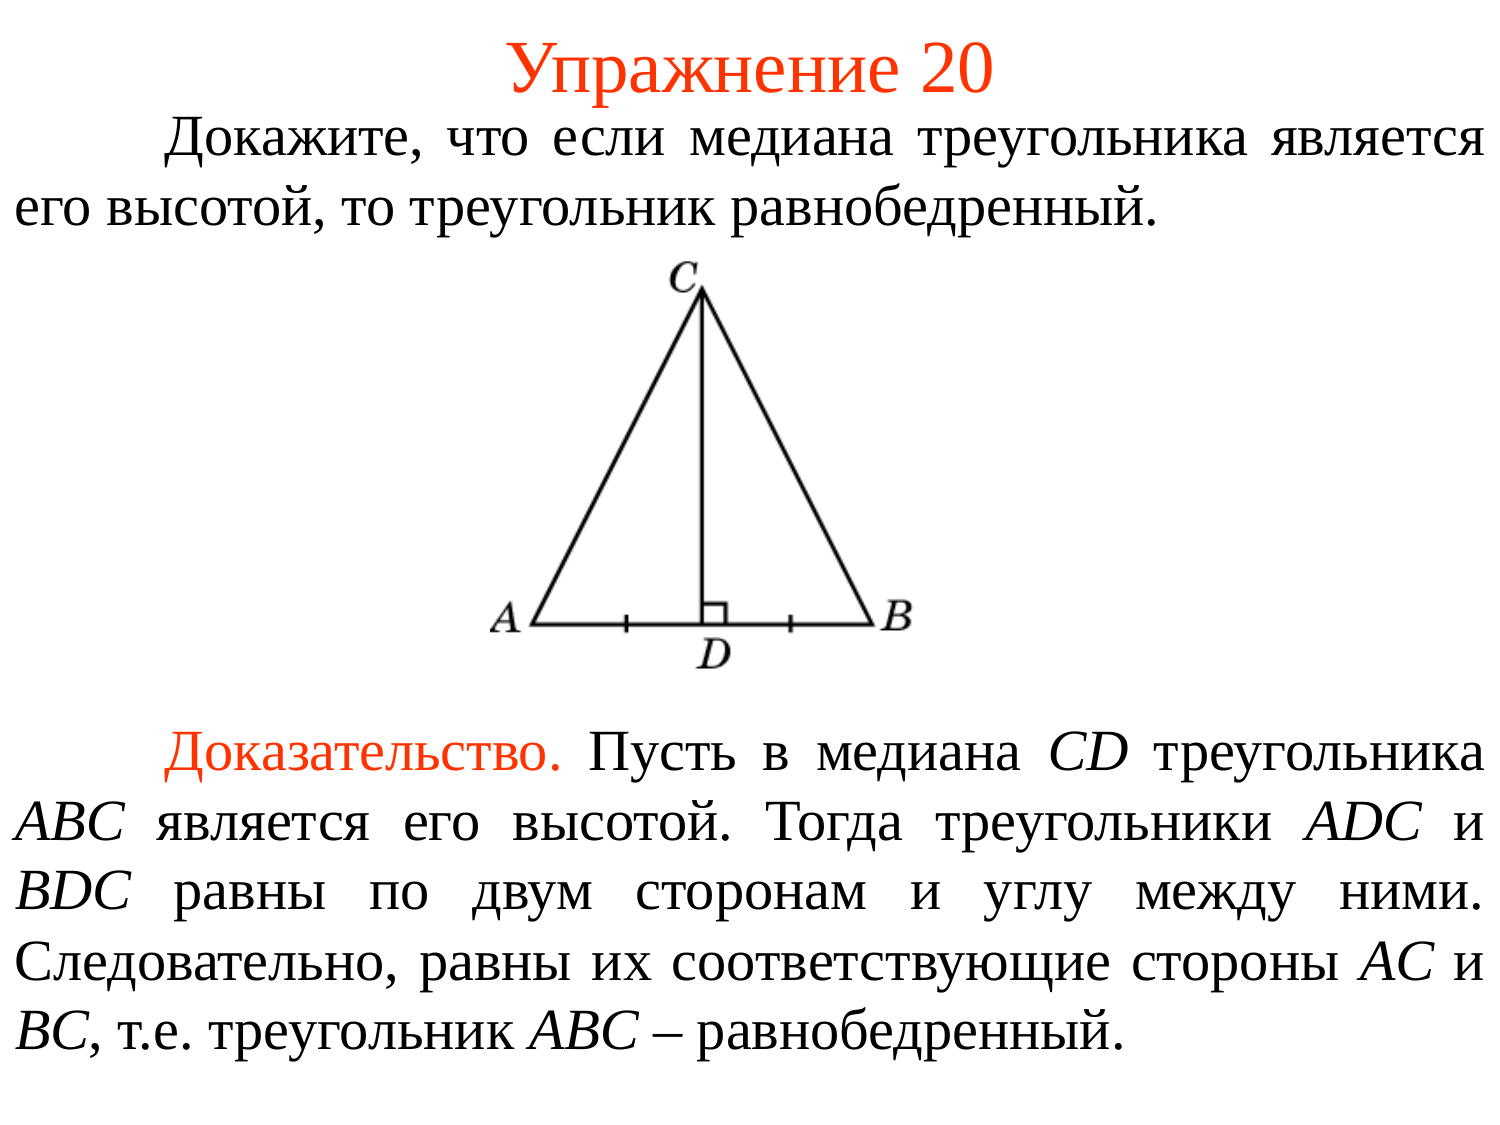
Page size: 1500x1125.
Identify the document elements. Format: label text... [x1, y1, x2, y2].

picture [489, 253, 915, 681]
text_box Доказательство. Пусть в медиана CD треугольника ABC является его высотой. Тогда треугольники ADC и BDC равны по двум сторонам и углу между ними. Следовательно, равны их соответствующие стороны AC и BC, т.е. треугольник ABC – равнобедренный. [0, 704, 1500, 1069]
title Упражнение 20 [112, 24, 1388, 100]
text_box Докажите, что если медиана треугольника является его высотой, то треугольник равнобедренный. [0, 89, 1500, 245]
